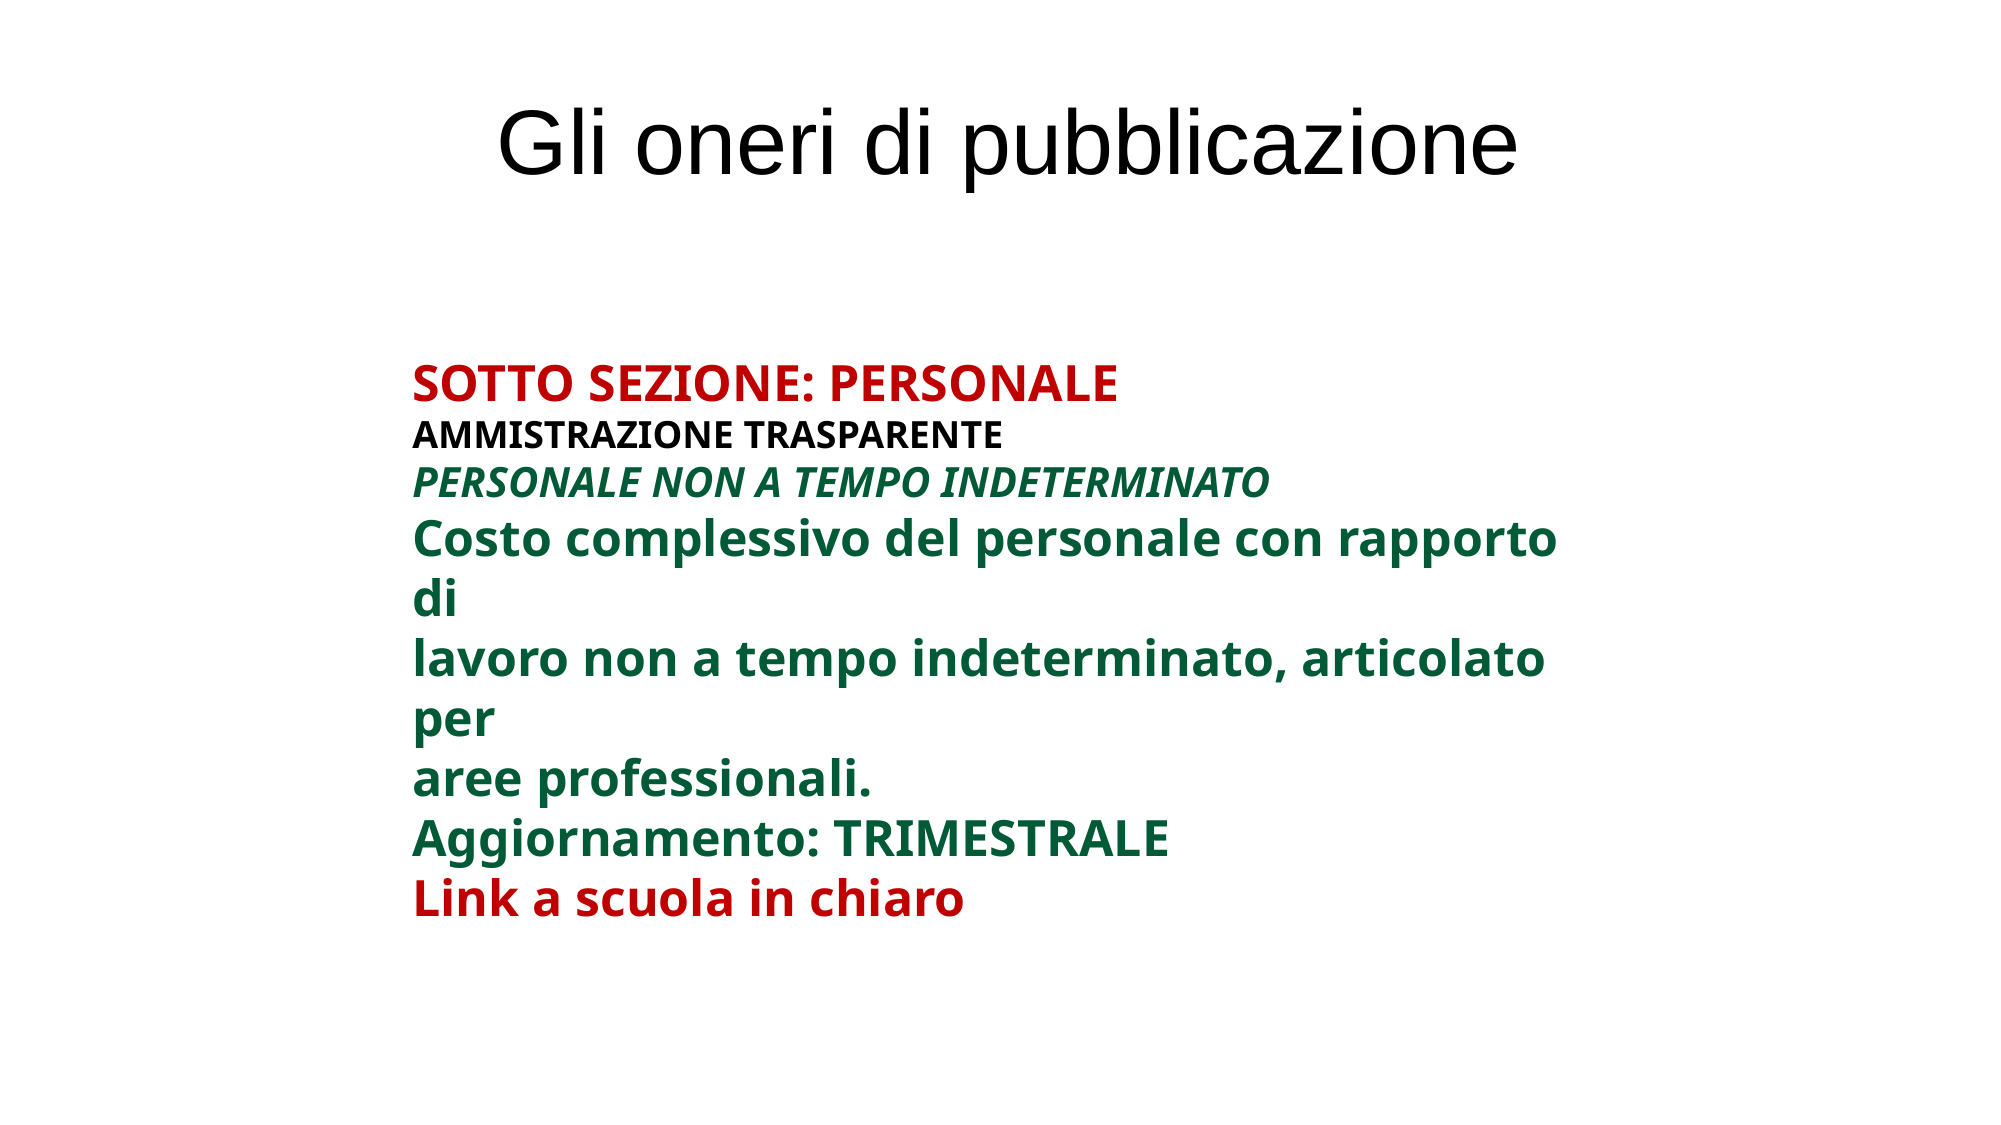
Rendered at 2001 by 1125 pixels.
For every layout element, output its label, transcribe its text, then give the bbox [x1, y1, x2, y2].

text_box Gli oneri di pubblicazione [482, 86, 1538, 189]
text_box [324, 44, 1675, 233]
text_box [324, 263, 1675, 916]
text_box SOTTO SEZIONE: PERSONALE AMMISTRAZIONE TRASPARENTE PERSONALE NON A TEMPO INDETERMINATO Costo complessivo del personale con rapporto di lavoro non a tempo indeterminato, articolato per aree professionali. Aggiornamento: TRIMESTRALE Link a scuola in chiaro [397, 343, 1603, 782]
